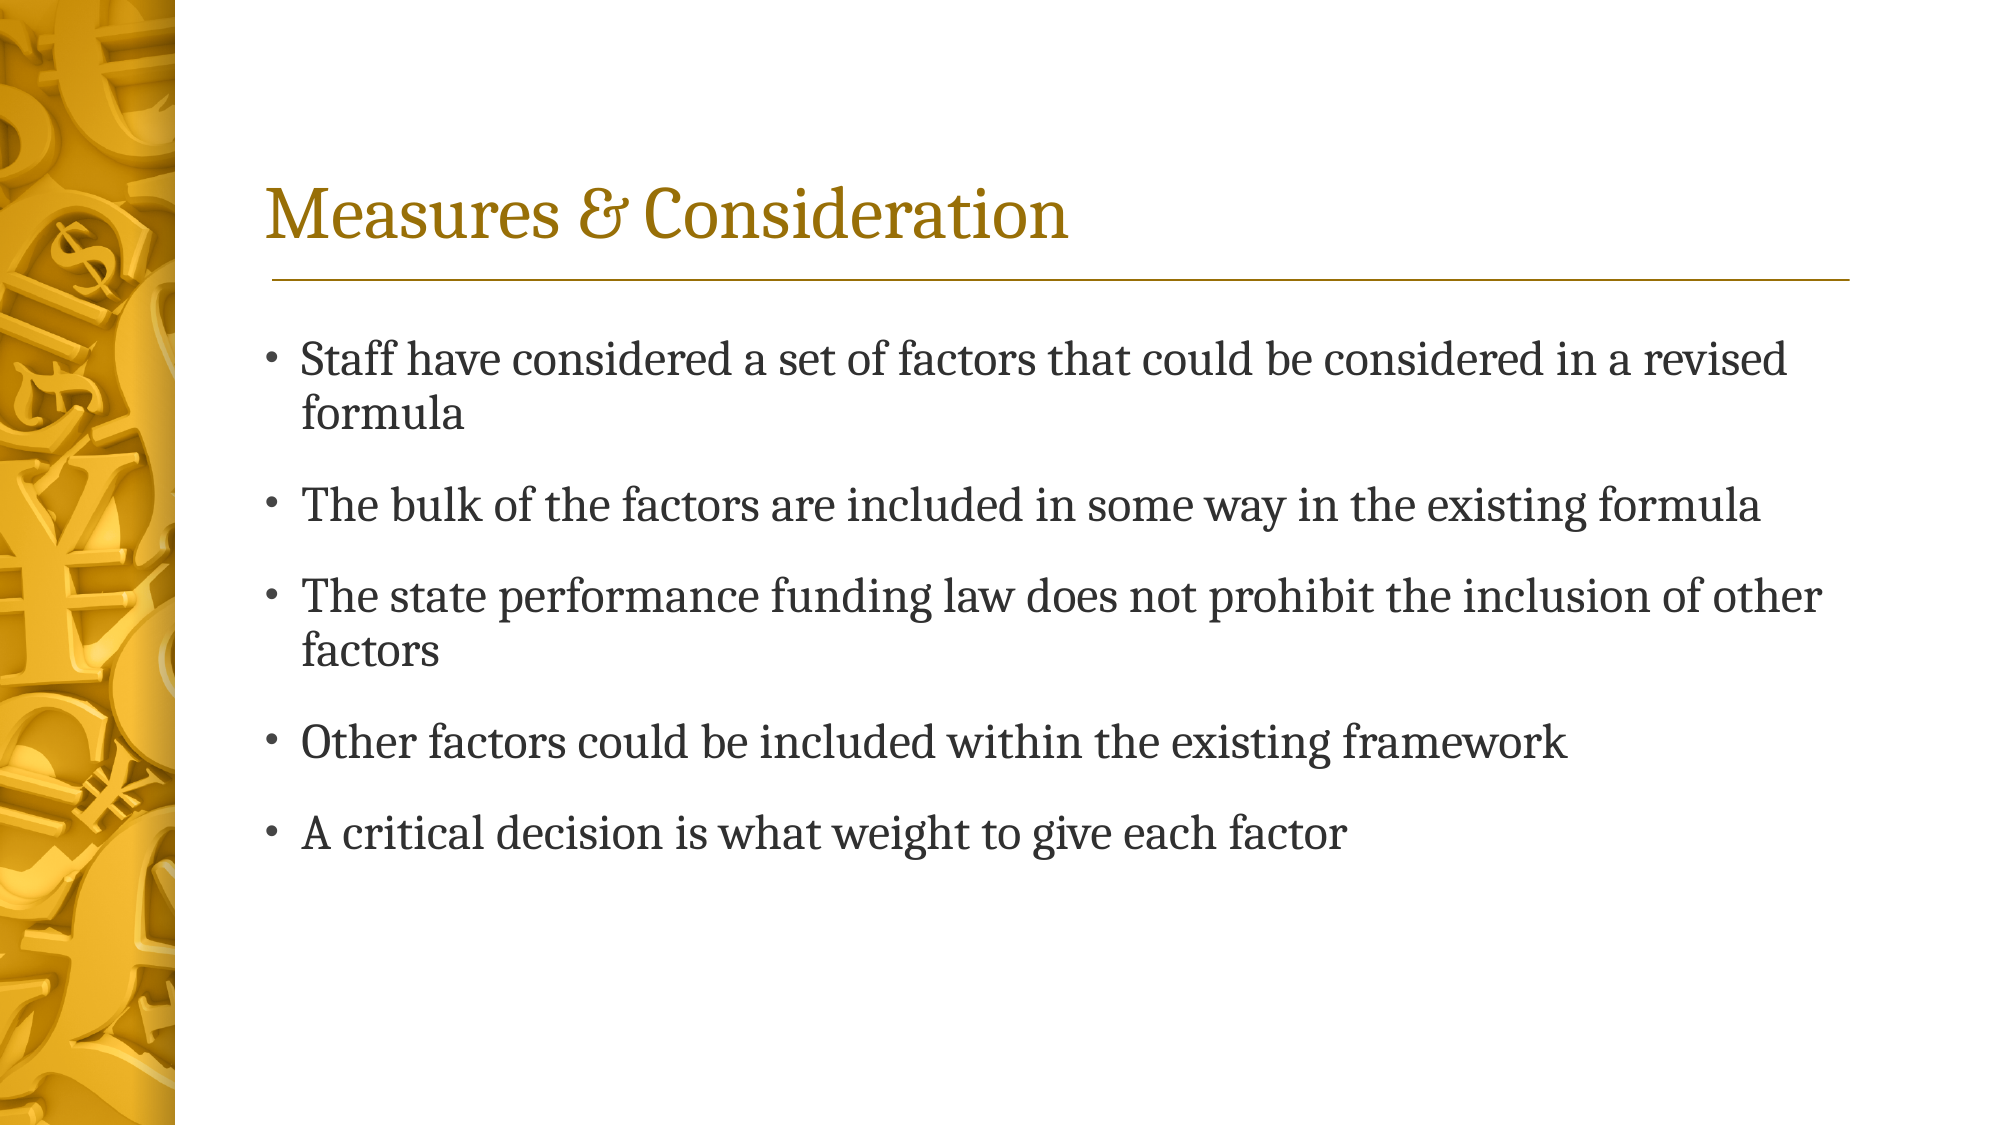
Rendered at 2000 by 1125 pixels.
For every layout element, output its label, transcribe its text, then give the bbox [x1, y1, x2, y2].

list Staff have considered a set of factors that could be considered in a revised formula The bulk of the factors are included in some way in the existing formula The state performance funding law does not prohibit the inclusion of other factors Other factors could be included within the existing framework A critical decision is what weight to give each factor [249, 324, 1863, 1012]
picture [0, 0, 175, 1125]
title Measures & Consideration [249, 62, 1863, 263]
